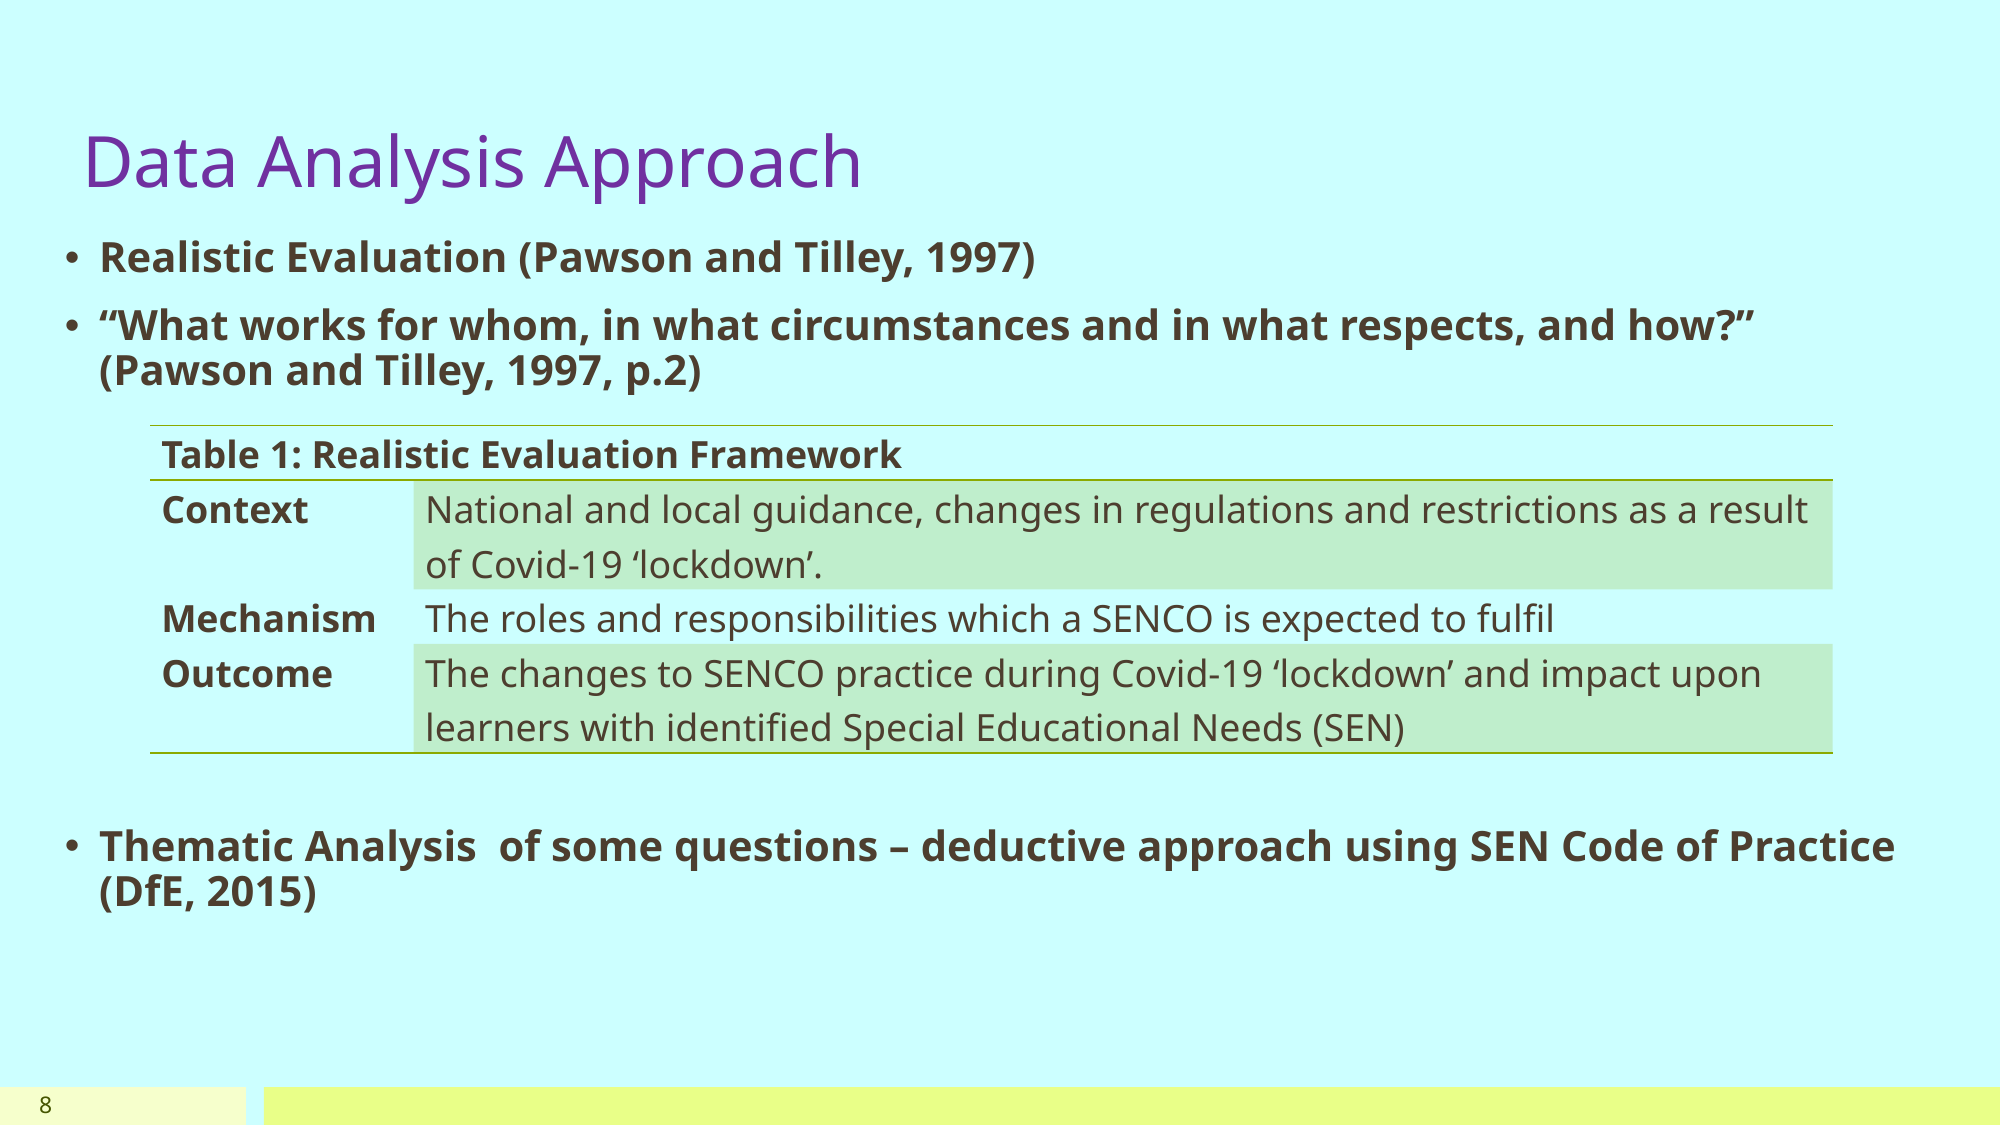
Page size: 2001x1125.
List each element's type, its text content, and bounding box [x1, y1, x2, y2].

table_cell The changes to SENCO practice during Covid-19 ‘lockdown’ and impact upon learners with identified Special Educational Needs (SEN) [414, 644, 1833, 752]
table_cell Outcome [150, 644, 414, 752]
list Realistic Evaluation (Pawson and Tilley, 1997) “What works for whom, in what circumstances and in what respects, and how?” (Pawson and Tilley, 1997, p.2) Thematic Analysis of some questions – deductive approach using SEN Code of Practice (DfE, 2015) [49, 229, 1951, 988]
title Data Analysis Approach [67, 107, 1854, 210]
table_cell Mechanism [150, 589, 414, 644]
table_cell The roles and responsibilities which a SENCO is expected to fulfil [414, 589, 1833, 644]
table_cell National and local guidance, changes in regulations and restrictions as a result of Covid-19 ‘lockdown’. [414, 481, 1833, 589]
table_cell Context [150, 481, 414, 589]
table_header Table 1: Realistic Evaluation Framework [150, 426, 1833, 479]
slide_number 8 [0, 1087, 68, 1125]
